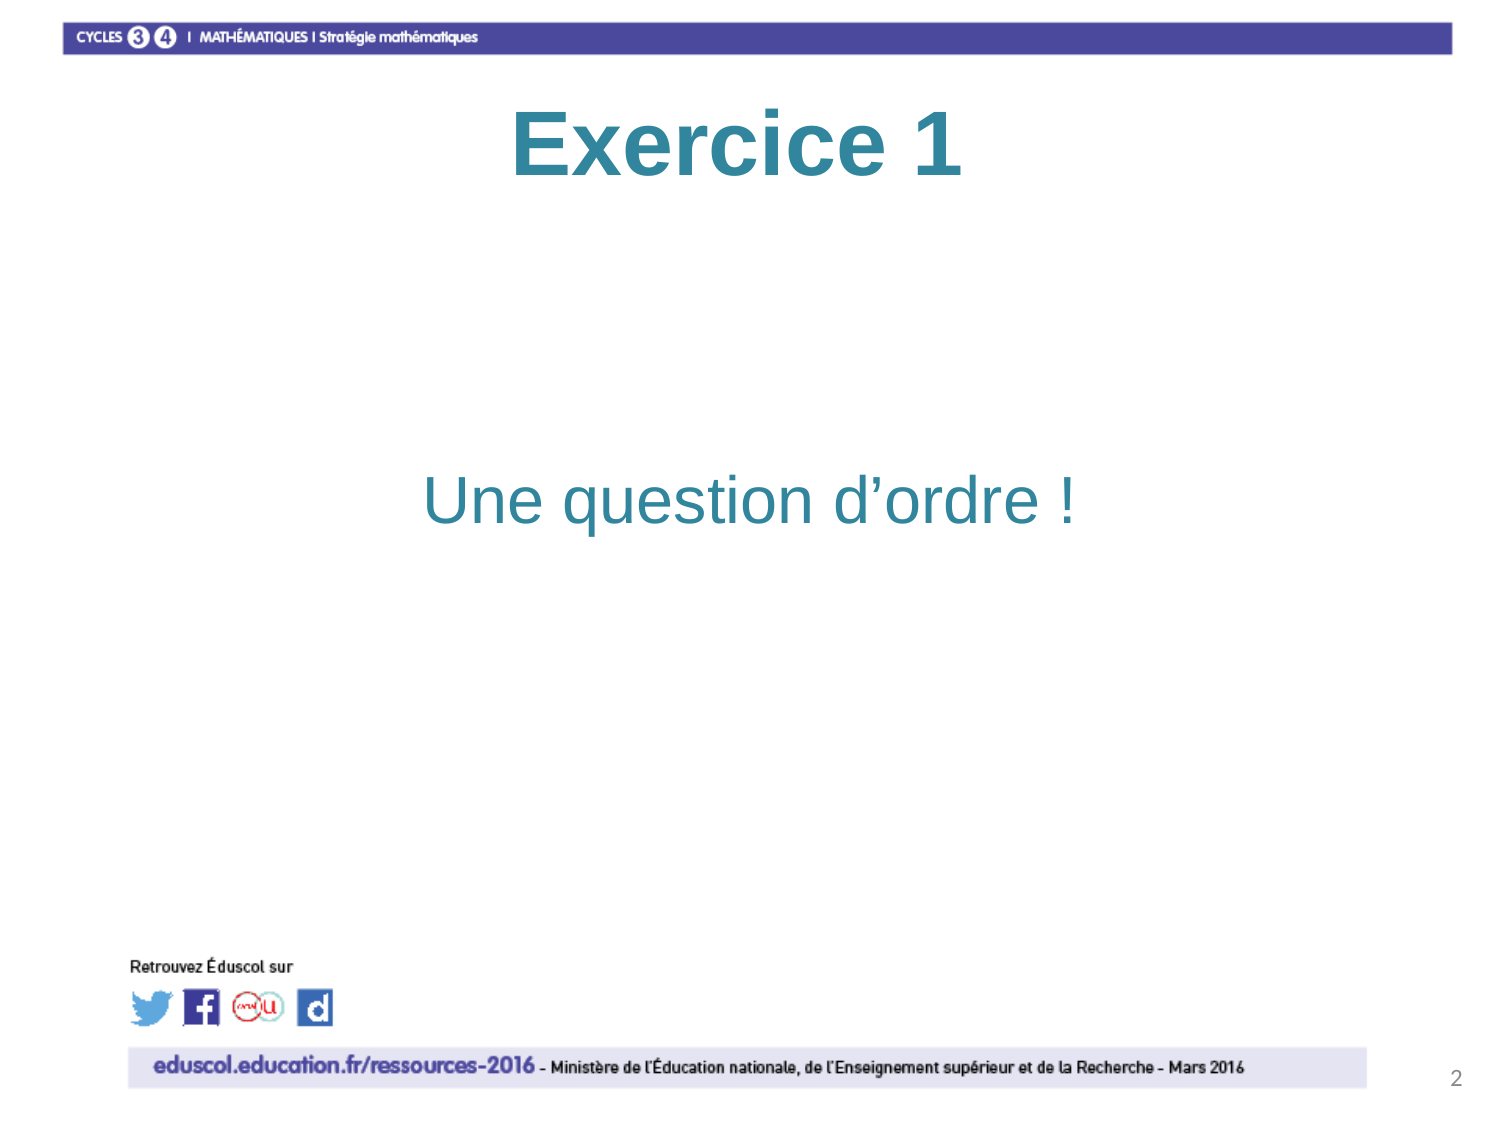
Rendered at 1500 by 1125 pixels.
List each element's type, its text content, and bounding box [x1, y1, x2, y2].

list Une question d’ordre ! [75, 262, 1425, 938]
title Exercice 1 [75, 83, 1425, 233]
picture [64, 940, 1436, 1105]
picture [29, 0, 1489, 76]
slide_number 2 [1440, 1046, 1478, 1107]
